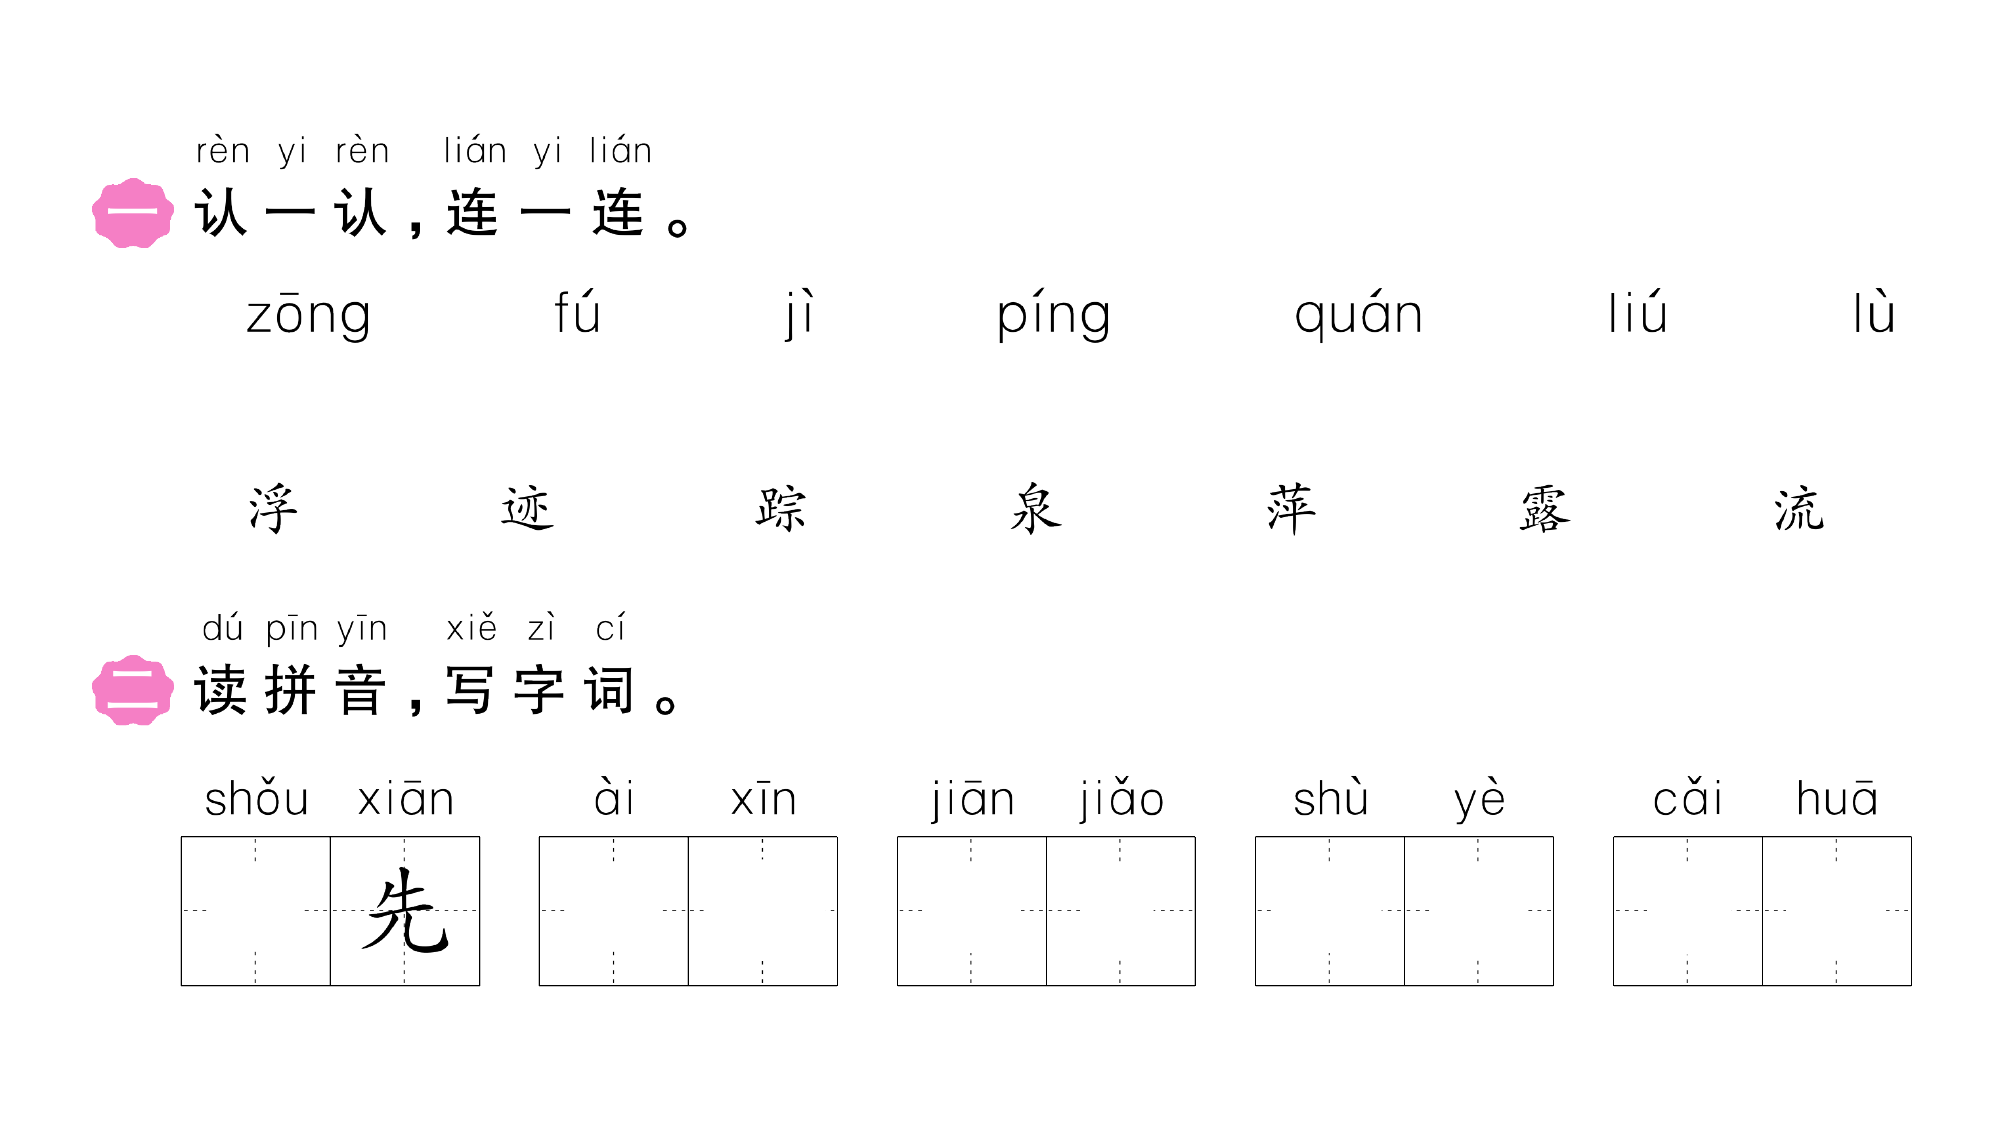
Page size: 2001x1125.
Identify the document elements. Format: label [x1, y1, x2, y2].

picture [88, 118, 1979, 554]
picture [88, 588, 1979, 1008]
